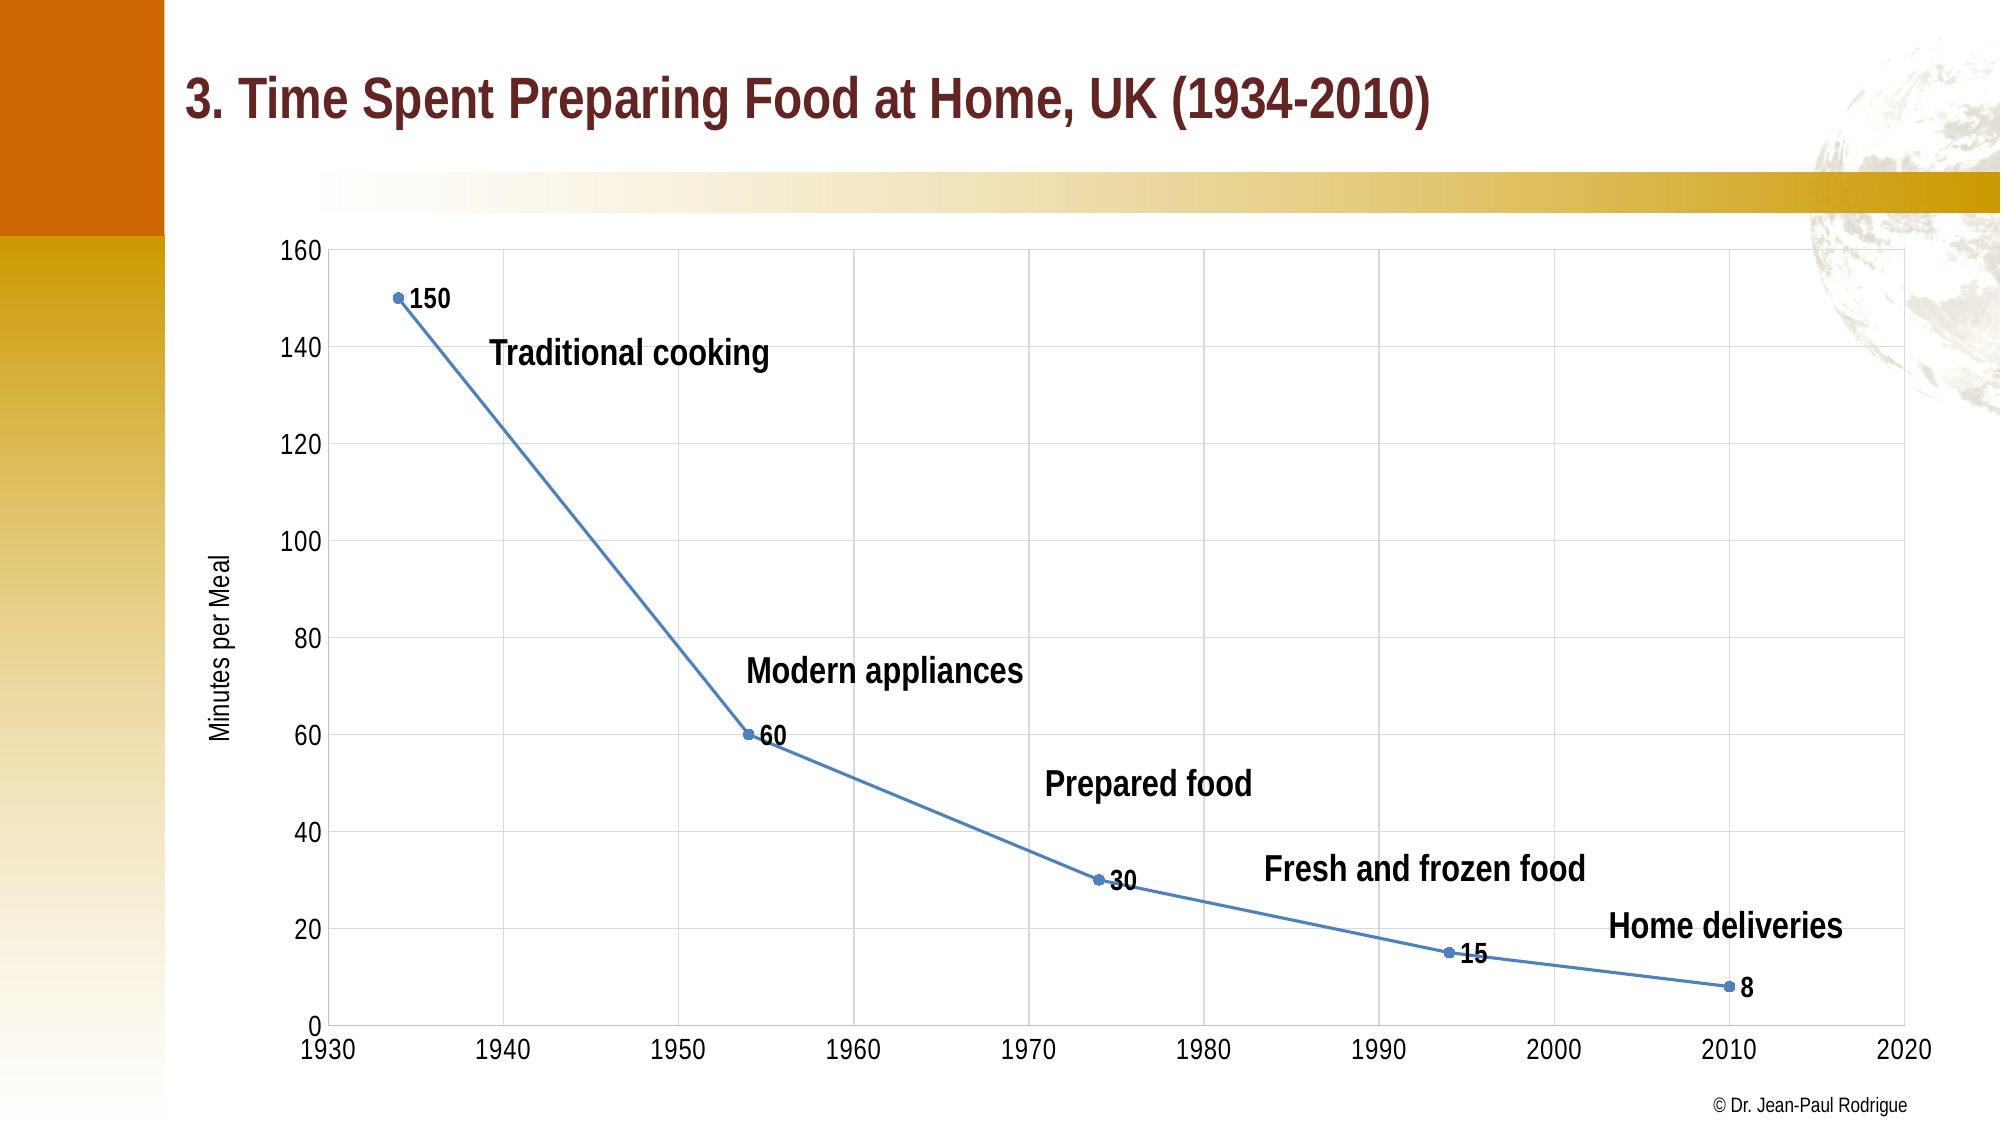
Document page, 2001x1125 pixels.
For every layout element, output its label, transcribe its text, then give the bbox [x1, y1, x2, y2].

title 3. Time Spent Preparing Food at Home, UK (1934-2010) [170, 16, 1967, 173]
chart [165, 214, 1970, 1084]
